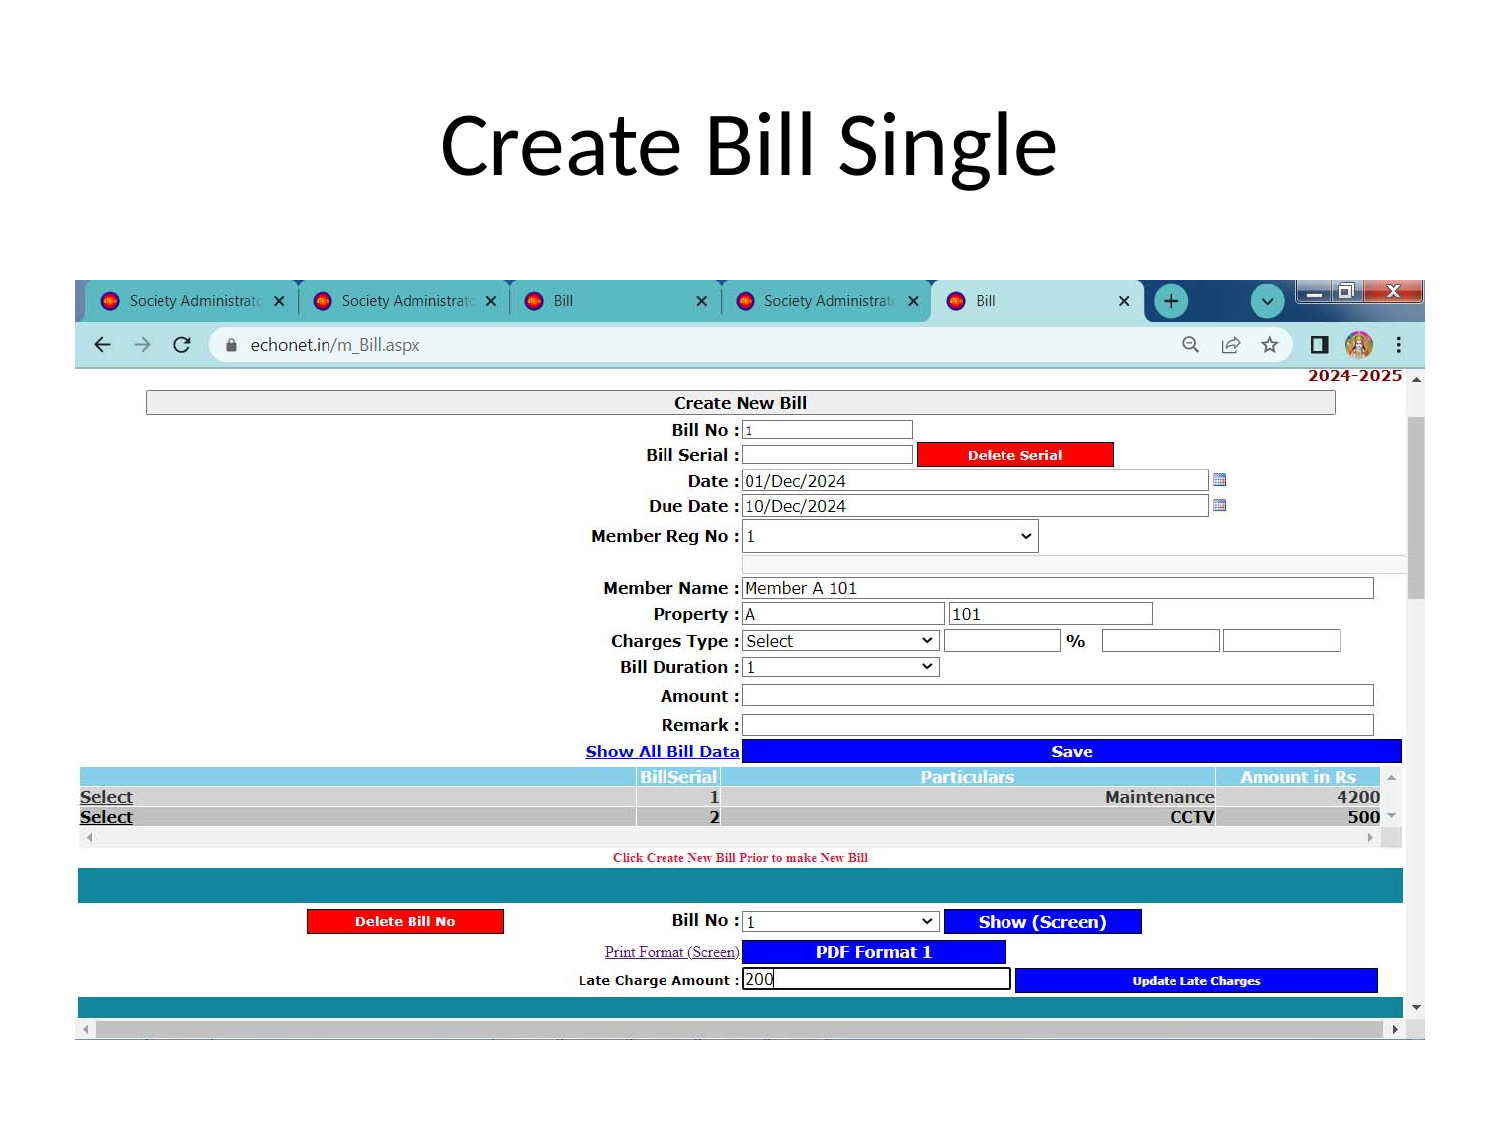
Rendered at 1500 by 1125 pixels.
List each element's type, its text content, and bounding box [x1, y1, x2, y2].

title Create Bill Single [75, 45, 1425, 233]
picture [74, 280, 1426, 1040]
